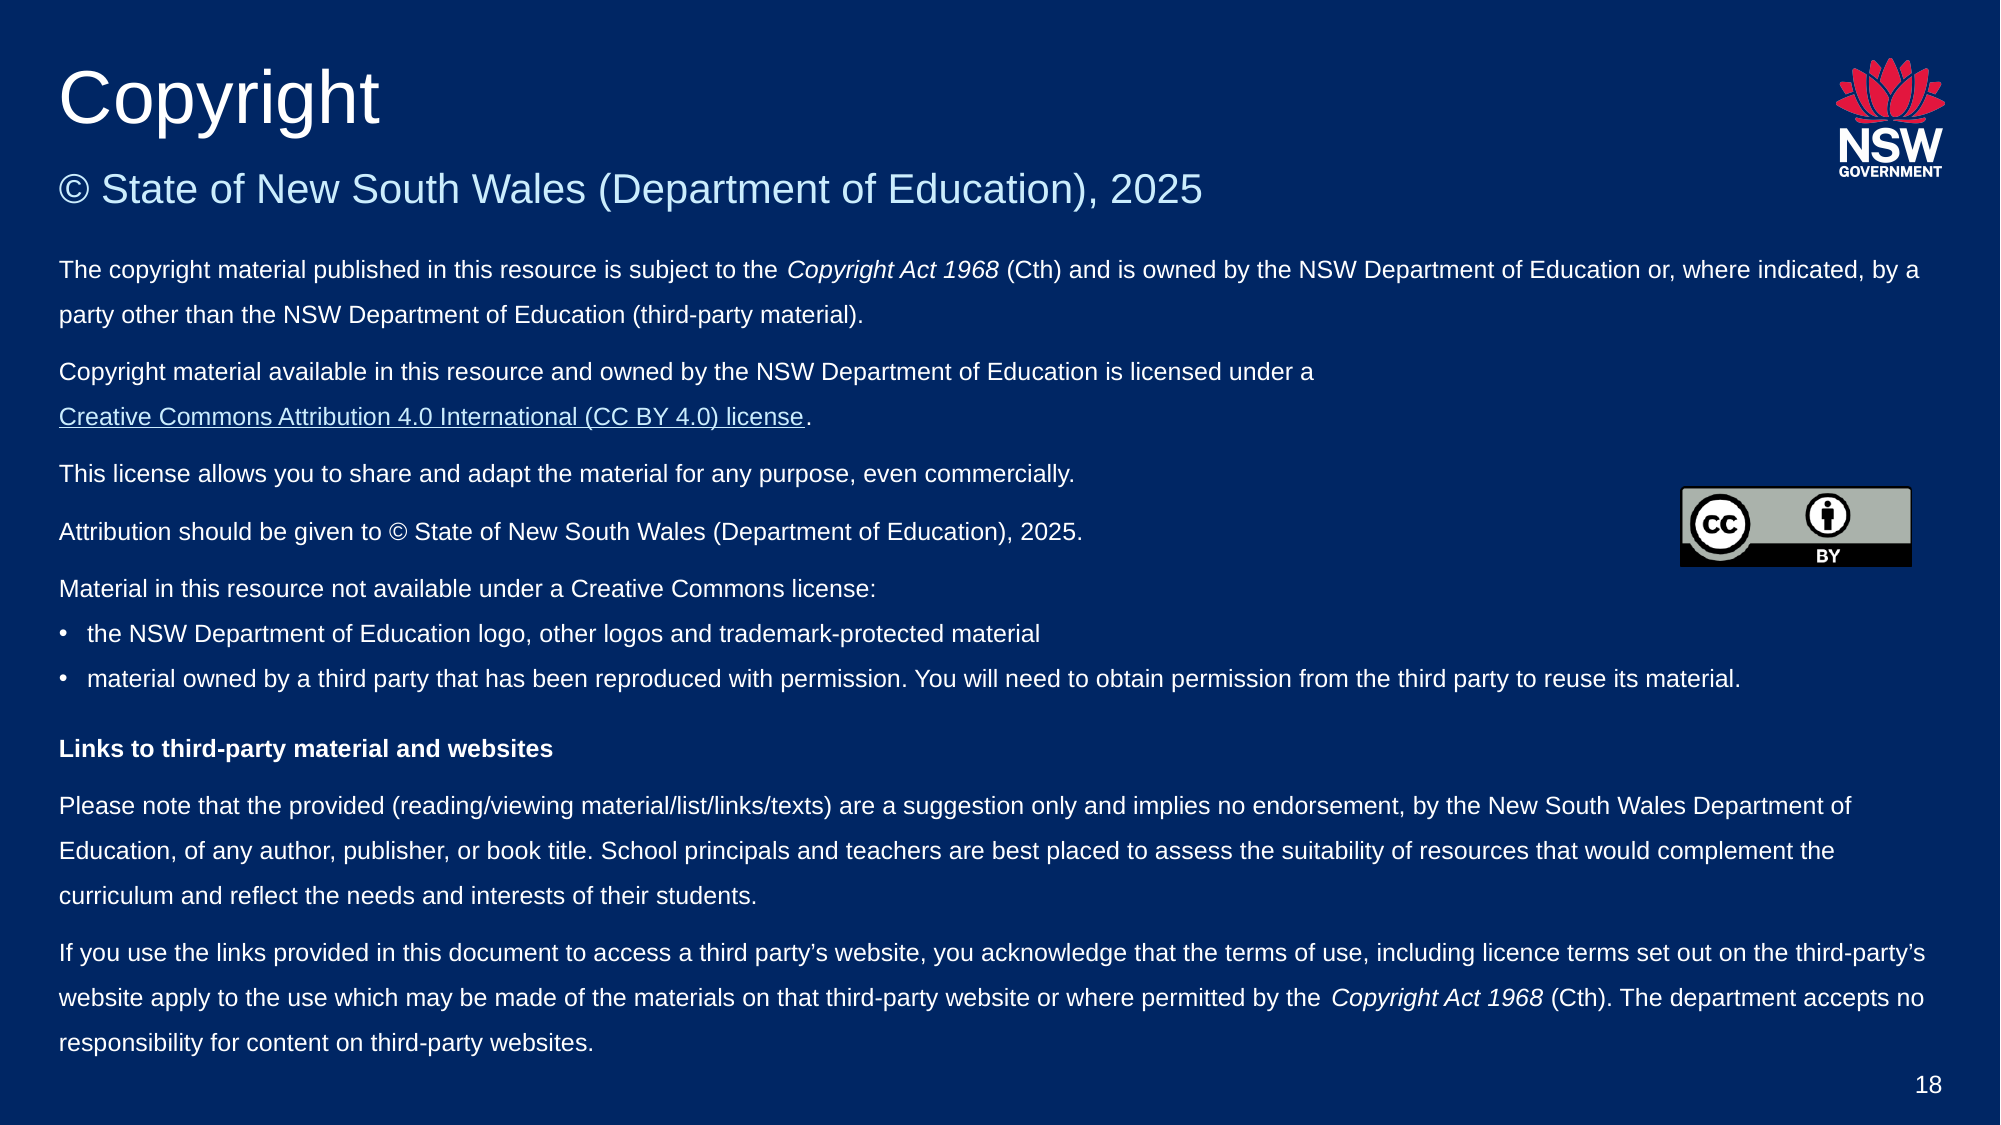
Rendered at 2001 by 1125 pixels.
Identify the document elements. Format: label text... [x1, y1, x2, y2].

list © State of New South Wales (Department of Education), 2025 [59, 160, 1713, 212]
title Copyright [59, 59, 1713, 148]
text_box The copyright material published in this resource is subject to the Copyright Act 1968 (Cth) and is owned by the NSW Department of Education or, where indicated, by a party other than the NSW Department of Education (third-party material). Copyright material available in this resource and owned by the NSW Department of Education is licensed under a Creative Commons Attribution 4.0 International (CC BY 4.0) license. This license allows you to share and adapt the material for any purpose, even commercially. Attribution should be given to © State of New South Wales (Department of Education), 2025. Material in this resource not available under a Creative Commons license: the NSW Department of Education logo, other logos and trademark-protected material material owned by a third party that has been reproduced with permission. You will need to obtain permission from the third party to reuse its material. Links to third-party material and websites Please note that the provided (reading/viewing material/list/links/texts) are a suggestion only and implies no endorsement, by the New South Wales Department of Education, of any author, publisher, or book title. School principals and teachers are best placed to assess the suitability of resources that would complement the curriculum and reflect the needs and interests of their students. If you use the links provided in this document to access a third party’s website, you acknowledge that the terms of use, including licence terms set out on the third-party’s website apply to the use which may be made of the materials on that third-party website or where permitted by the Copyright Act 1968 (Cth). The department accepts no responsibility for content on third-party websites. [59, 238, 1943, 1070]
picture [1836, 58, 1945, 177]
